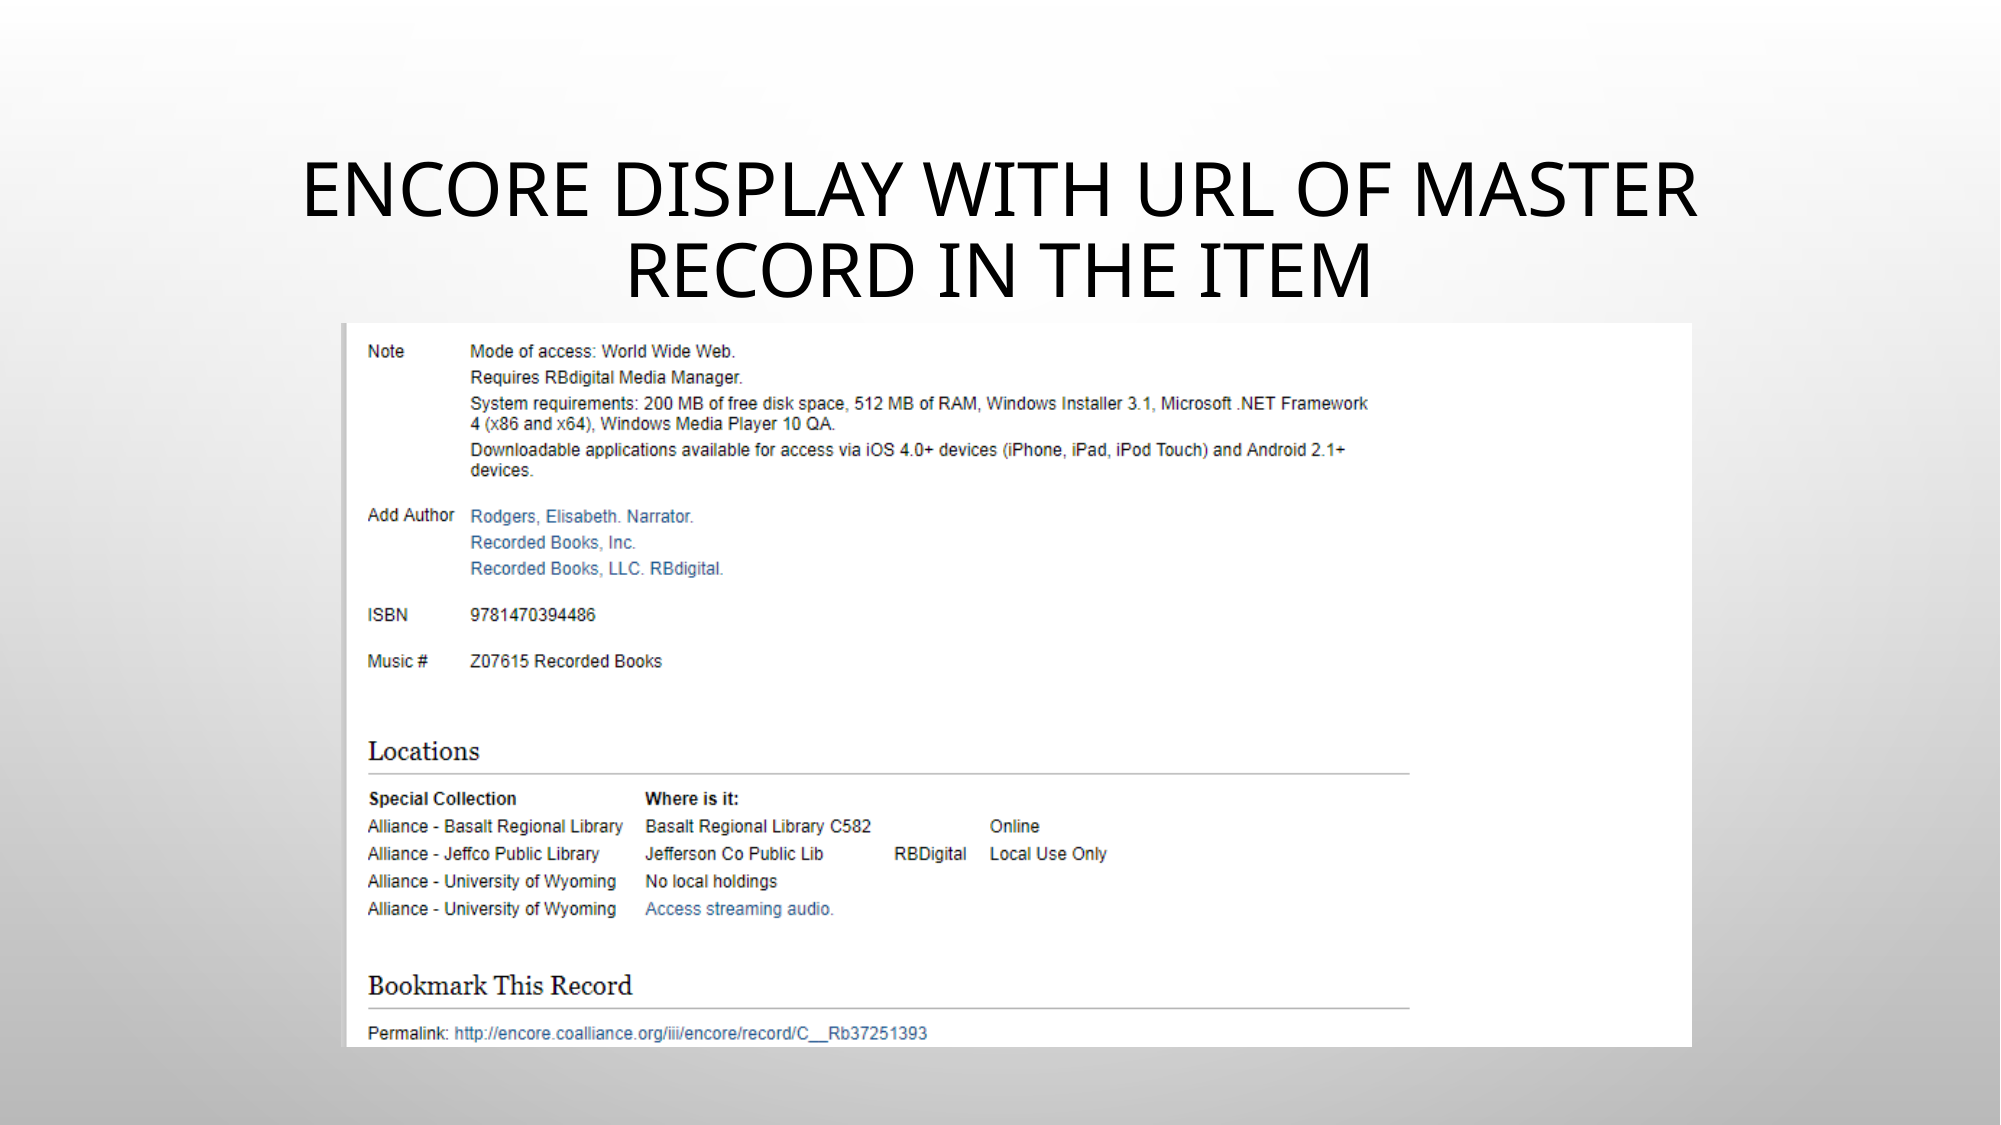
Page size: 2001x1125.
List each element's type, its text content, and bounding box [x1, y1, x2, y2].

picture [0, 0, 2000, 1125]
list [341, 323, 1692, 1047]
title Encore display with URL of master record in the item [149, 101, 1851, 364]
